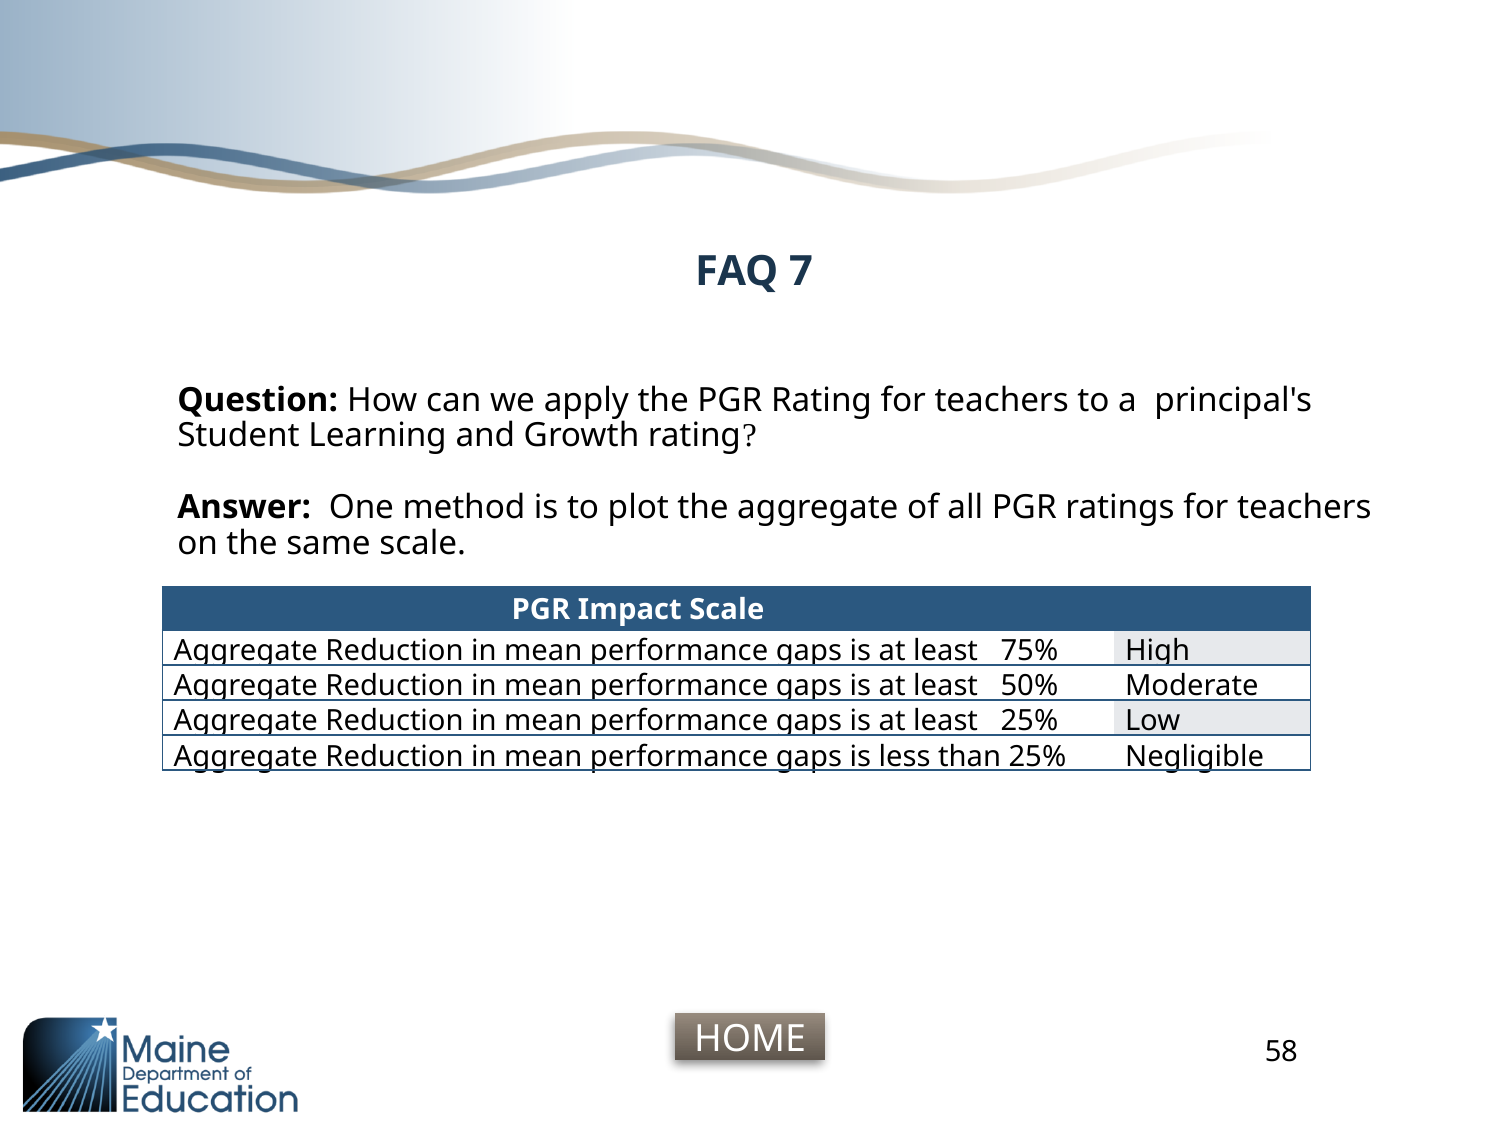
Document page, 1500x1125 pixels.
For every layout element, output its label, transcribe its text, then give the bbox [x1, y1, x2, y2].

title FAQ 7 [4, 200, 1500, 338]
text_box [62, 374, 1475, 975]
text_box Question: How can we apply the PGR Rating for teachers to a principal's Student Learning and Growth rating? Answer: One method is to plot the aggregate of all PGR ratings for teachers on the same scale. [162, 374, 1400, 606]
table_cell Aggregate Reduction in mean performance gaps is less than 25% [163, 736, 1114, 769]
table_header PGR Impact Scale [163, 588, 1114, 629]
table_cell Negligible [1114, 736, 1310, 769]
picture [0, 0, 1500, 1125]
table_cell Aggregate Reduction in mean performance gaps is at least 50% [163, 666, 1114, 699]
table_cell Low [1114, 701, 1310, 734]
table_cell Aggregate Reduction in mean performance gaps is at least 75% [163, 631, 1114, 664]
table_cell Moderate [1114, 666, 1310, 699]
list [37, 350, 1450, 950]
table_header [1114, 588, 1310, 629]
table_cell Aggregate Reduction in mean performance gaps is at least 25% [163, 701, 1114, 734]
table_cell High [1114, 631, 1310, 664]
slide_number 58 [1250, 1024, 1425, 1103]
